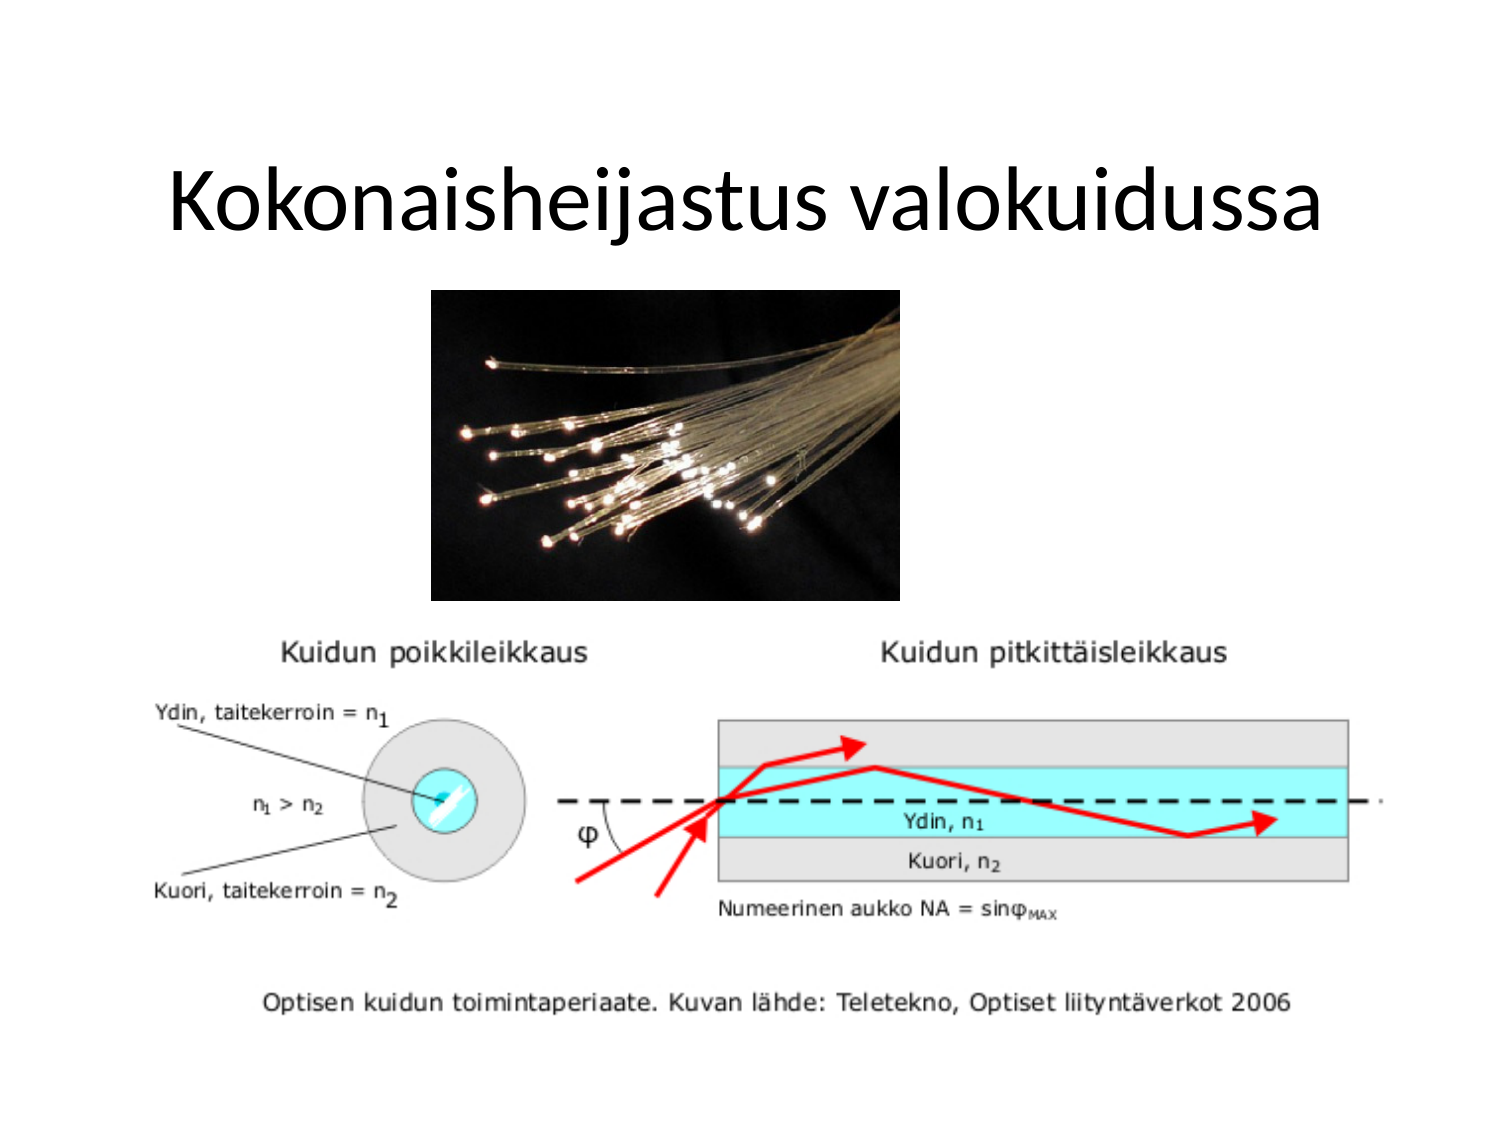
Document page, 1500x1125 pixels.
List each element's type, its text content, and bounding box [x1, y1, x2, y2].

picture [430, 290, 900, 601]
picture [140, 621, 1423, 1048]
title Kokonaisheijastus valokuidussa [112, 99, 1383, 288]
